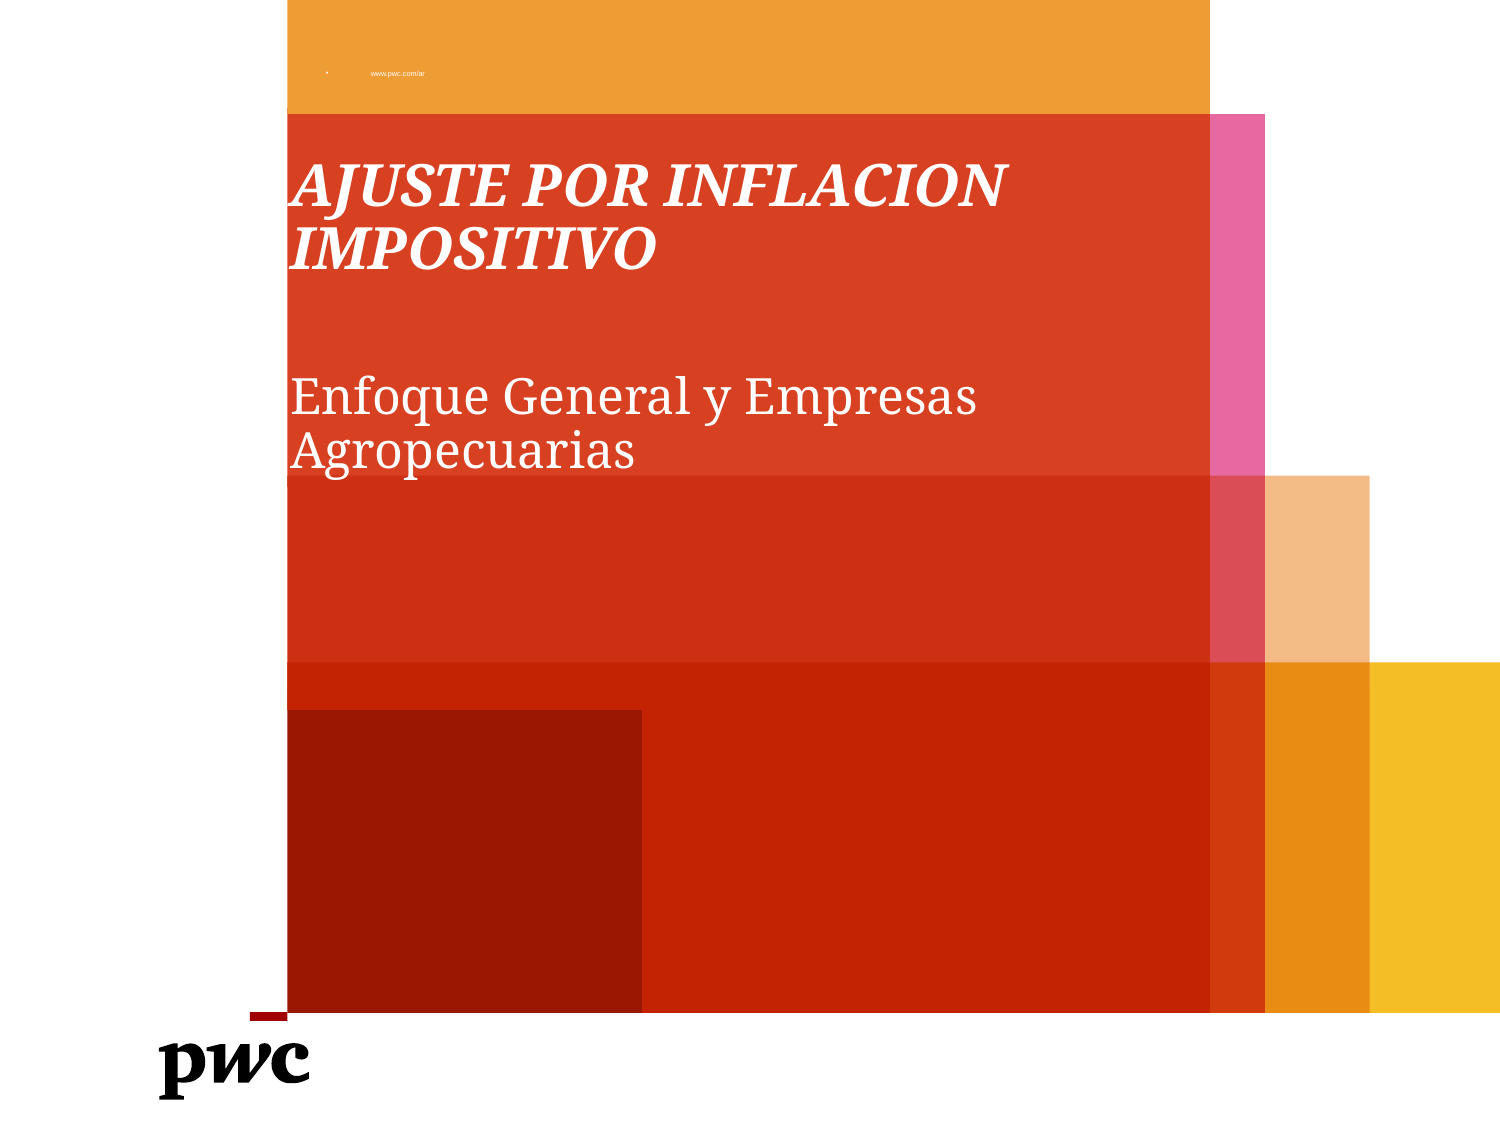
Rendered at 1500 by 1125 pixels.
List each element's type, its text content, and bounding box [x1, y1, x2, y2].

title AJUSTE POR INFLACION IMPOSITIVO Enfoque General y Empresas Agropecuarias [275, 170, 1187, 321]
list www.pwc.com/ar [310, 61, 985, 86]
